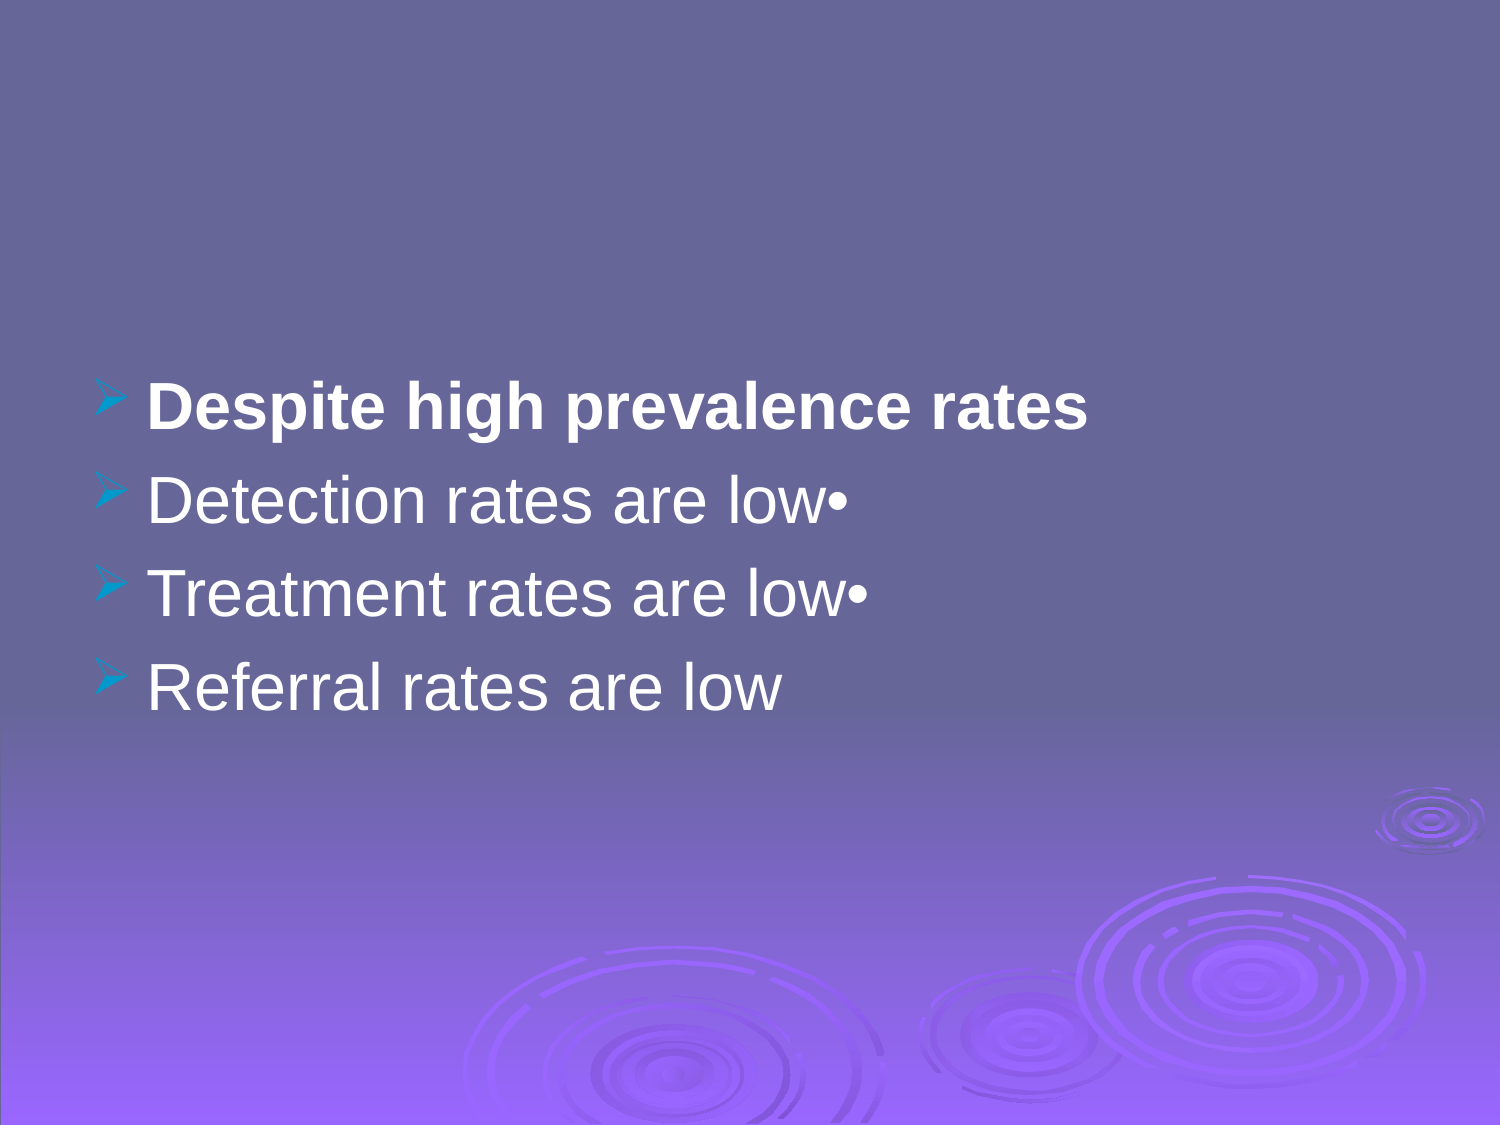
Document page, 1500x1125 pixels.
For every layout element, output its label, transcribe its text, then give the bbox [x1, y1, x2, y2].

list Despite high prevalence rates Detection rates are low• Treatment rates are low• Referral rates are low [74, 262, 1426, 1006]
